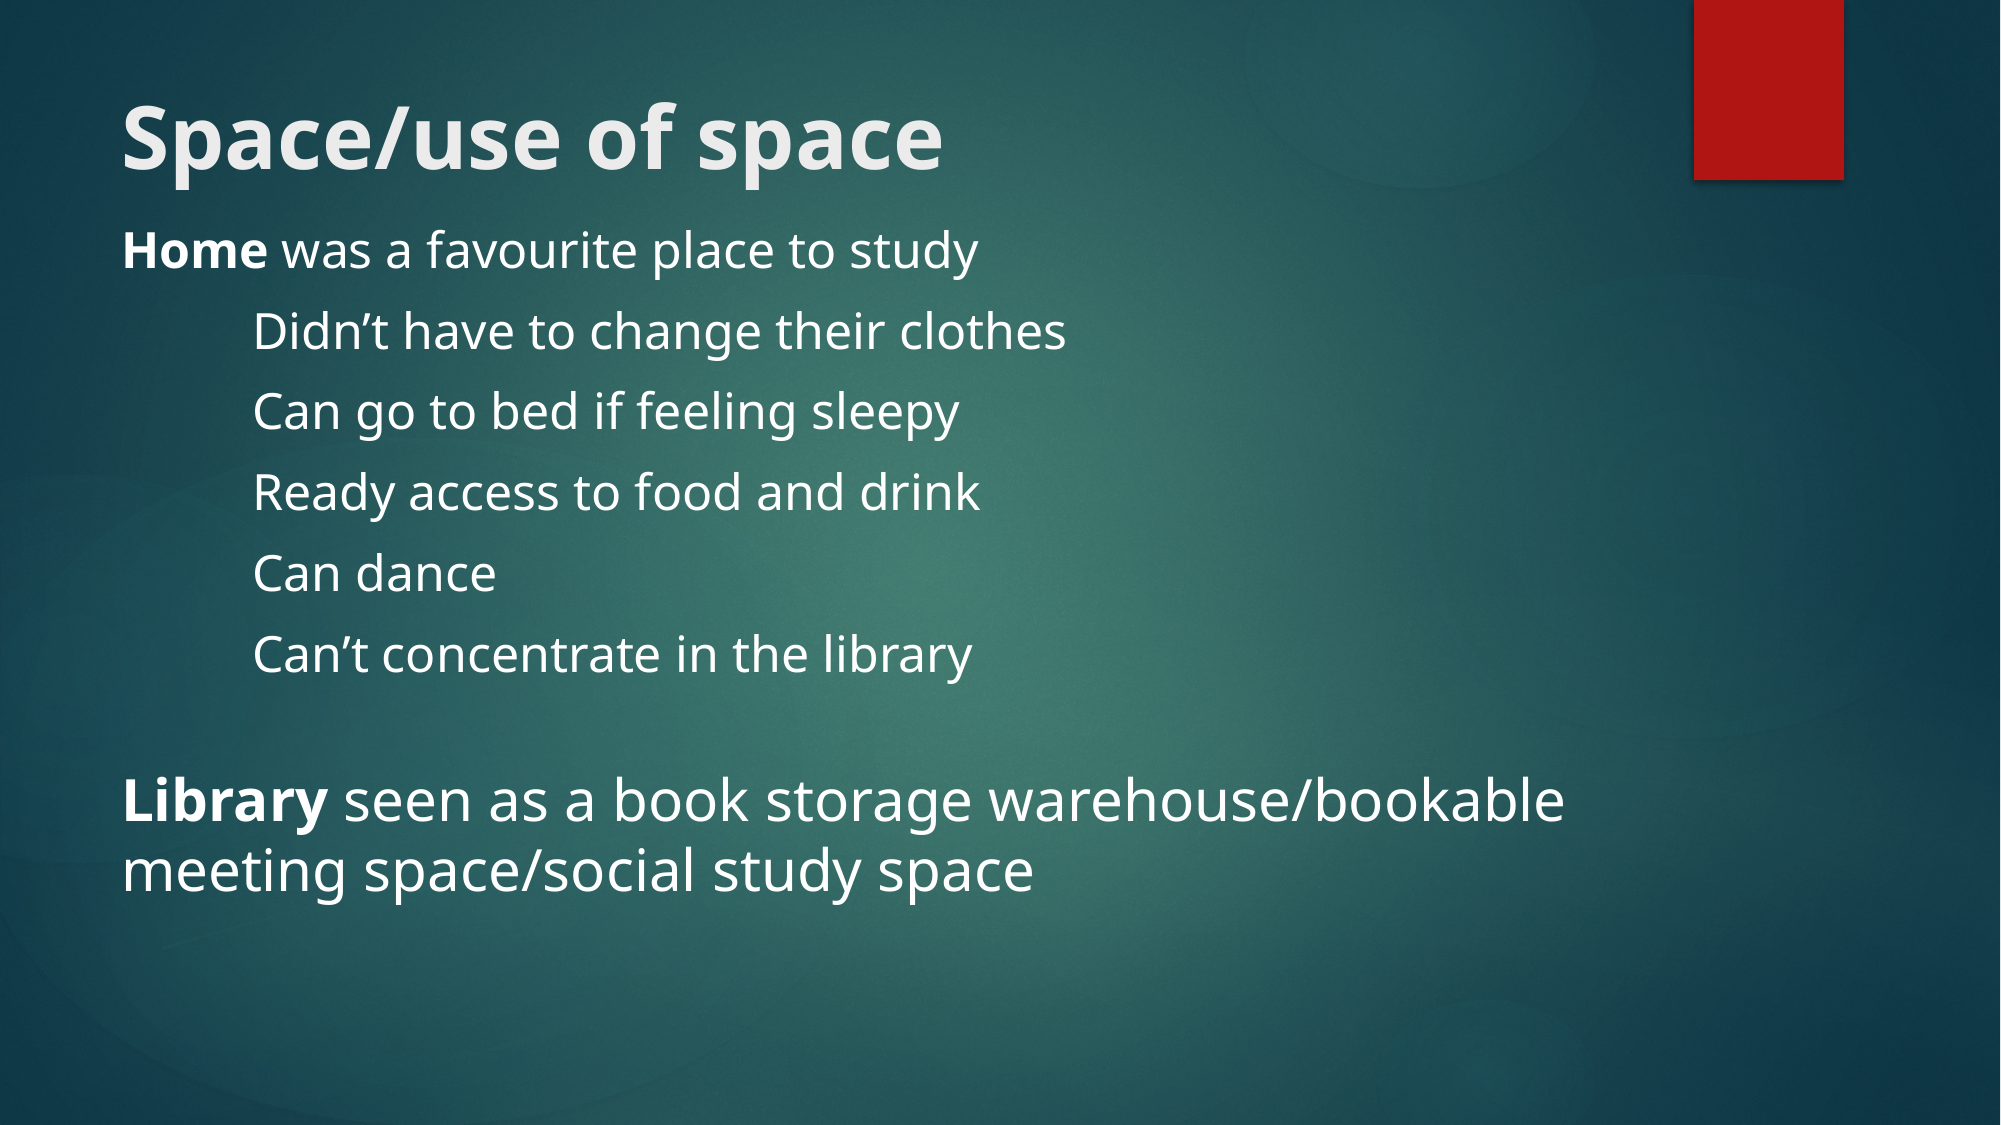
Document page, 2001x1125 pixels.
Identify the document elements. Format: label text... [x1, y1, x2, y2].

title Space/use of space [106, 74, 1741, 210]
list Home was a favourite place to study Didn’t have to change their clothes Can go to bed if feeling sleepy Ready access to food and drink Can dance Can’t concentrate in the library Library seen as a book storage warehouse/bookable meeting space/social study space [106, 210, 1741, 1049]
